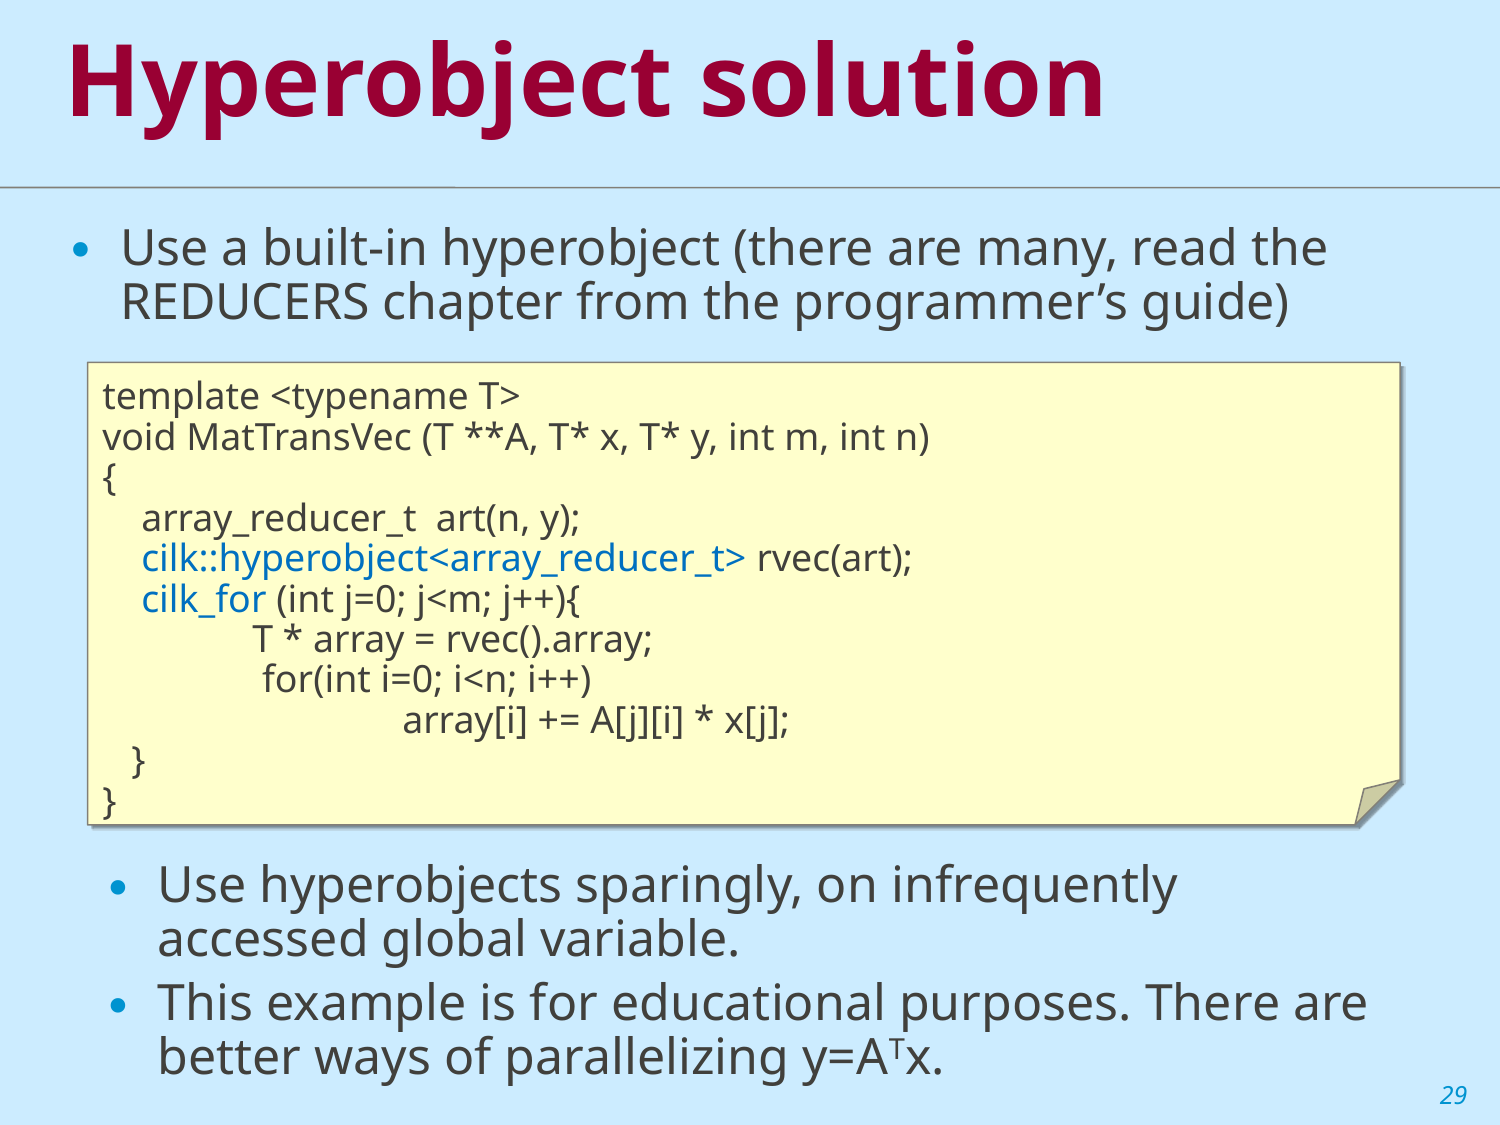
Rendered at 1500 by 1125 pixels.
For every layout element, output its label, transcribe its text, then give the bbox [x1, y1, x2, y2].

text_box Use hyperobjects sparingly, on infrequently accessed global variable. This example is for educational purposes. There are better ways of parallelizing y=ATx. [87, 852, 1400, 1113]
list Use a built-in hyperobject (there are many, read the REDUCERS chapter from the programmer’s guide) [49, 214, 1426, 551]
title Hyperobject solution [49, 10, 1500, 161]
text_box template <typename T> void MatTransVec (T **A, T* x, T* y, int m, int n) { array_reducer_t art(n, y); cilk::hyperobject<array_reducer_t> rvec(art); cilk_for (int j=0; j<m; j++){ T * array = rvec().array; for(int i=0; i<n; i++) array[i] += A[j][i] * x[j]; } } [87, 362, 1401, 825]
